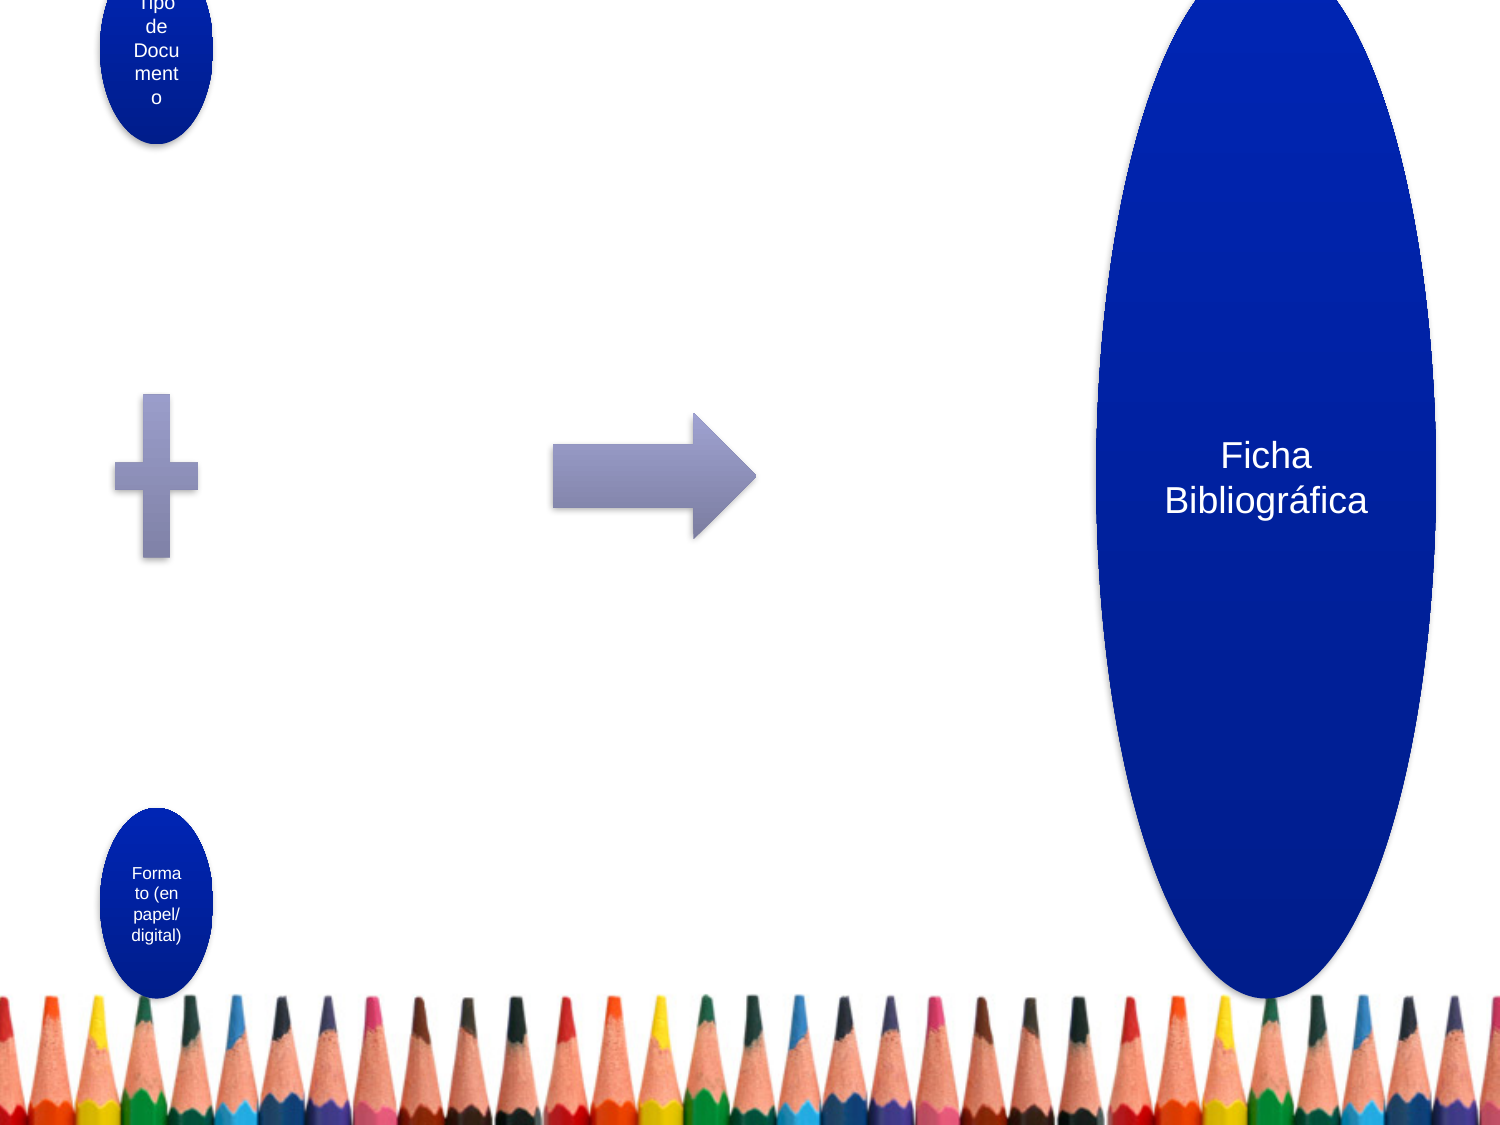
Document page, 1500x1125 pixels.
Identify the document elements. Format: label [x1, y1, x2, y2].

text_box [99, 0, 1437, 999]
picture [0, 0, 1500, 1125]
